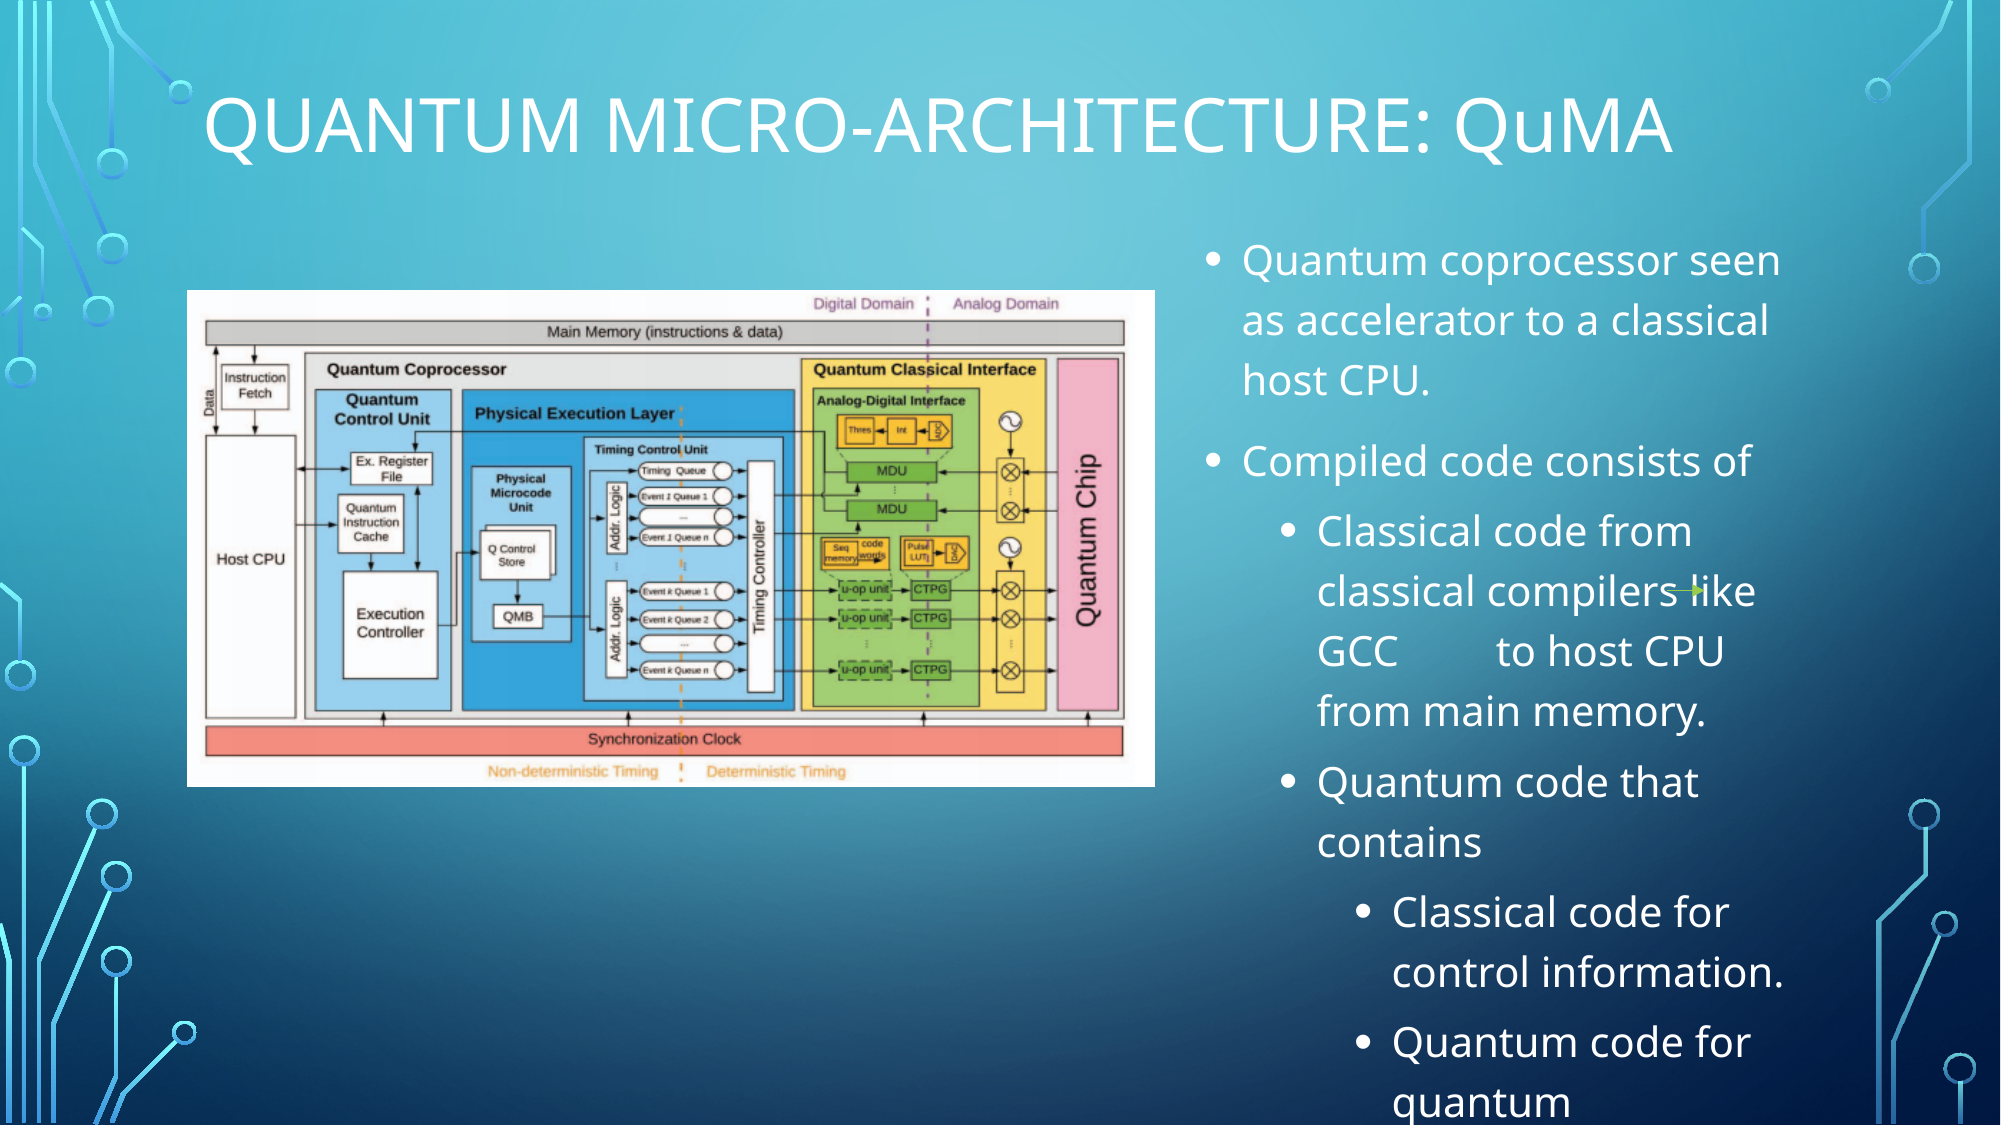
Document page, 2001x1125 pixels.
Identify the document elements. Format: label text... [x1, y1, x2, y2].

title Quantum Micro-Architecture: QuMA [187, 29, 1813, 227]
text_box Quantum coprocessor seen as accelerator to a classical host CPU. Compiled code consists of Classical code from classical compilers like GCC to host CPU from main memory. Quantum code that contains Classical code for control information. Quantum code for quantum operations. [1189, 216, 1813, 947]
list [186, 290, 1155, 788]
